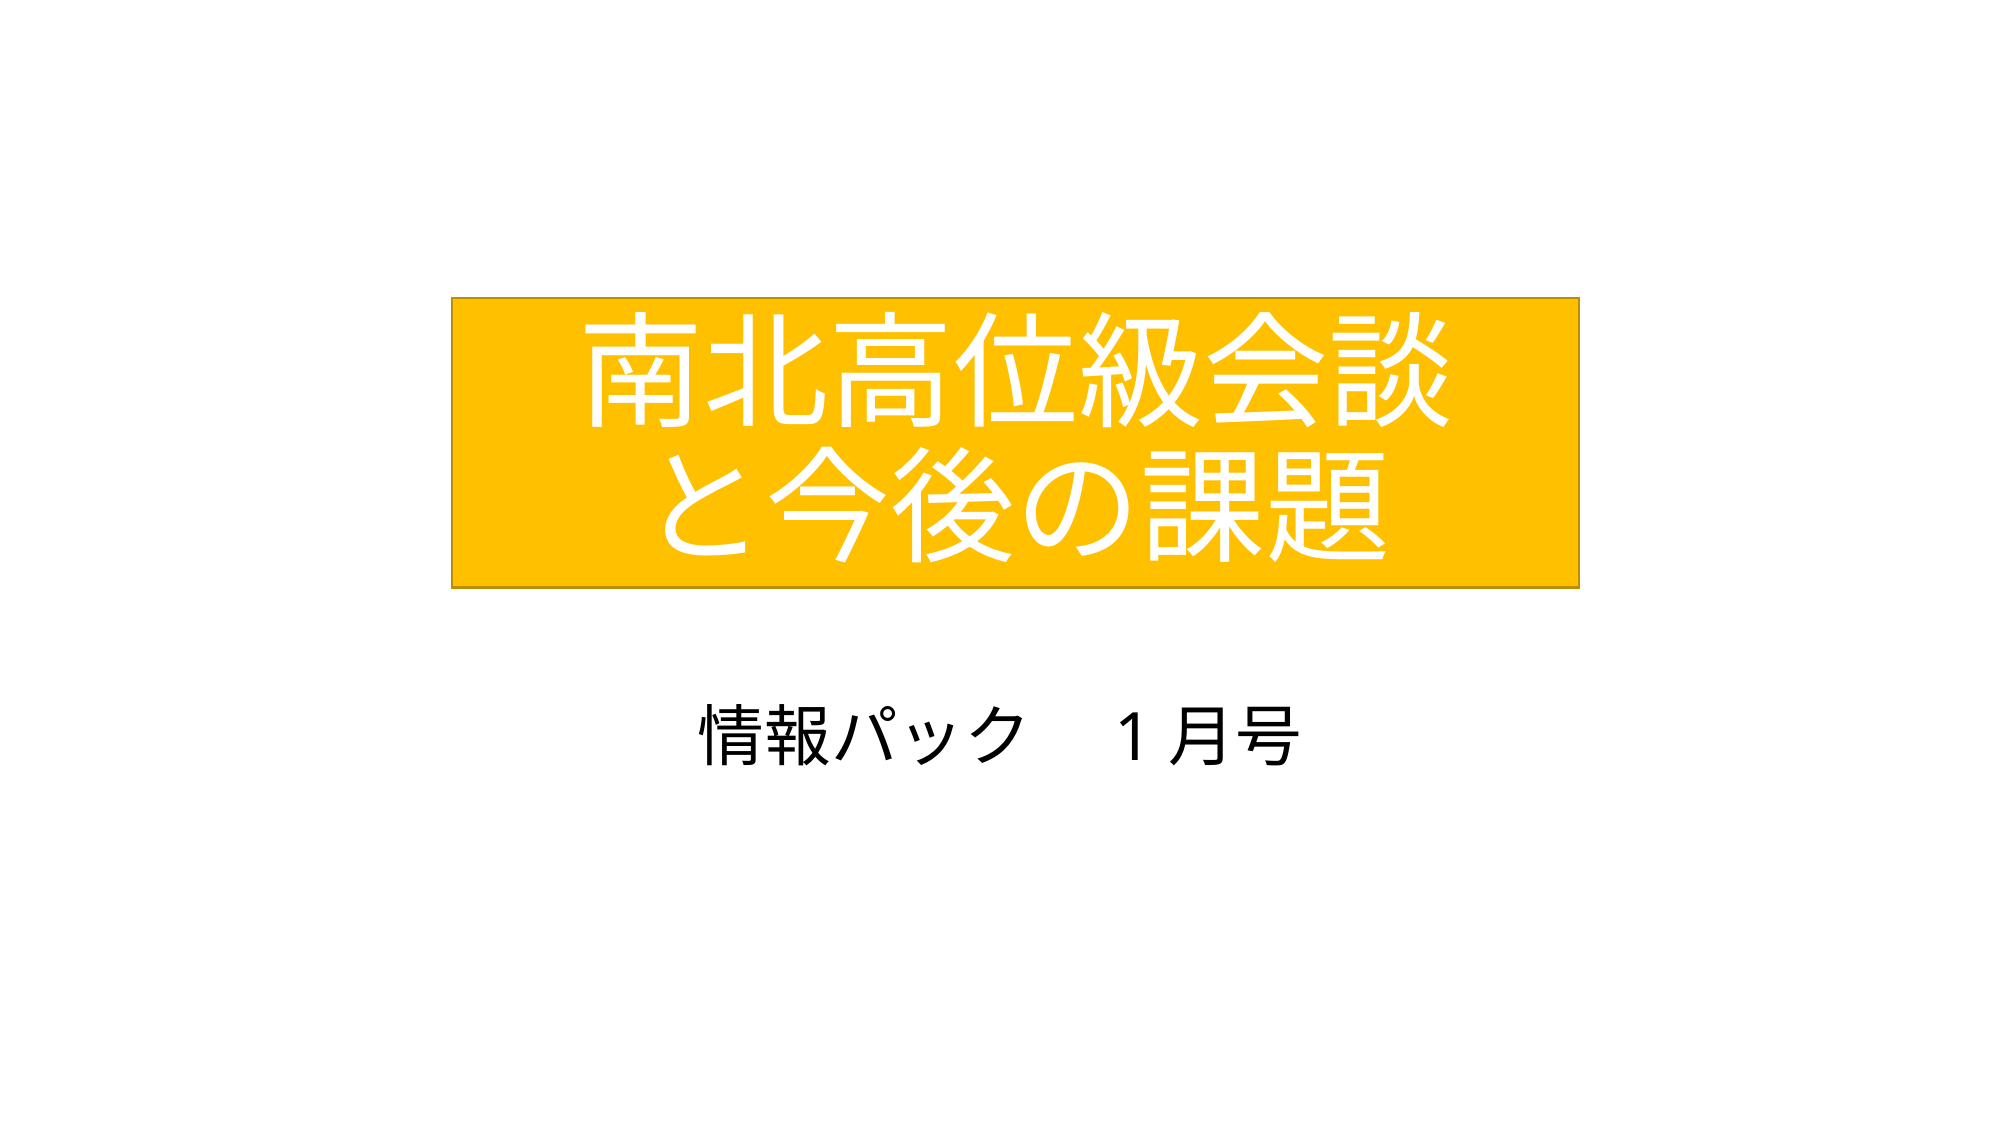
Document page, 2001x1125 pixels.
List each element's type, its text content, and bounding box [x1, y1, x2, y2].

subtitle 情報パック 1月号 [249, 695, 1750, 967]
title 南北高位級会談 と今後の課題 [451, 297, 1580, 589]
